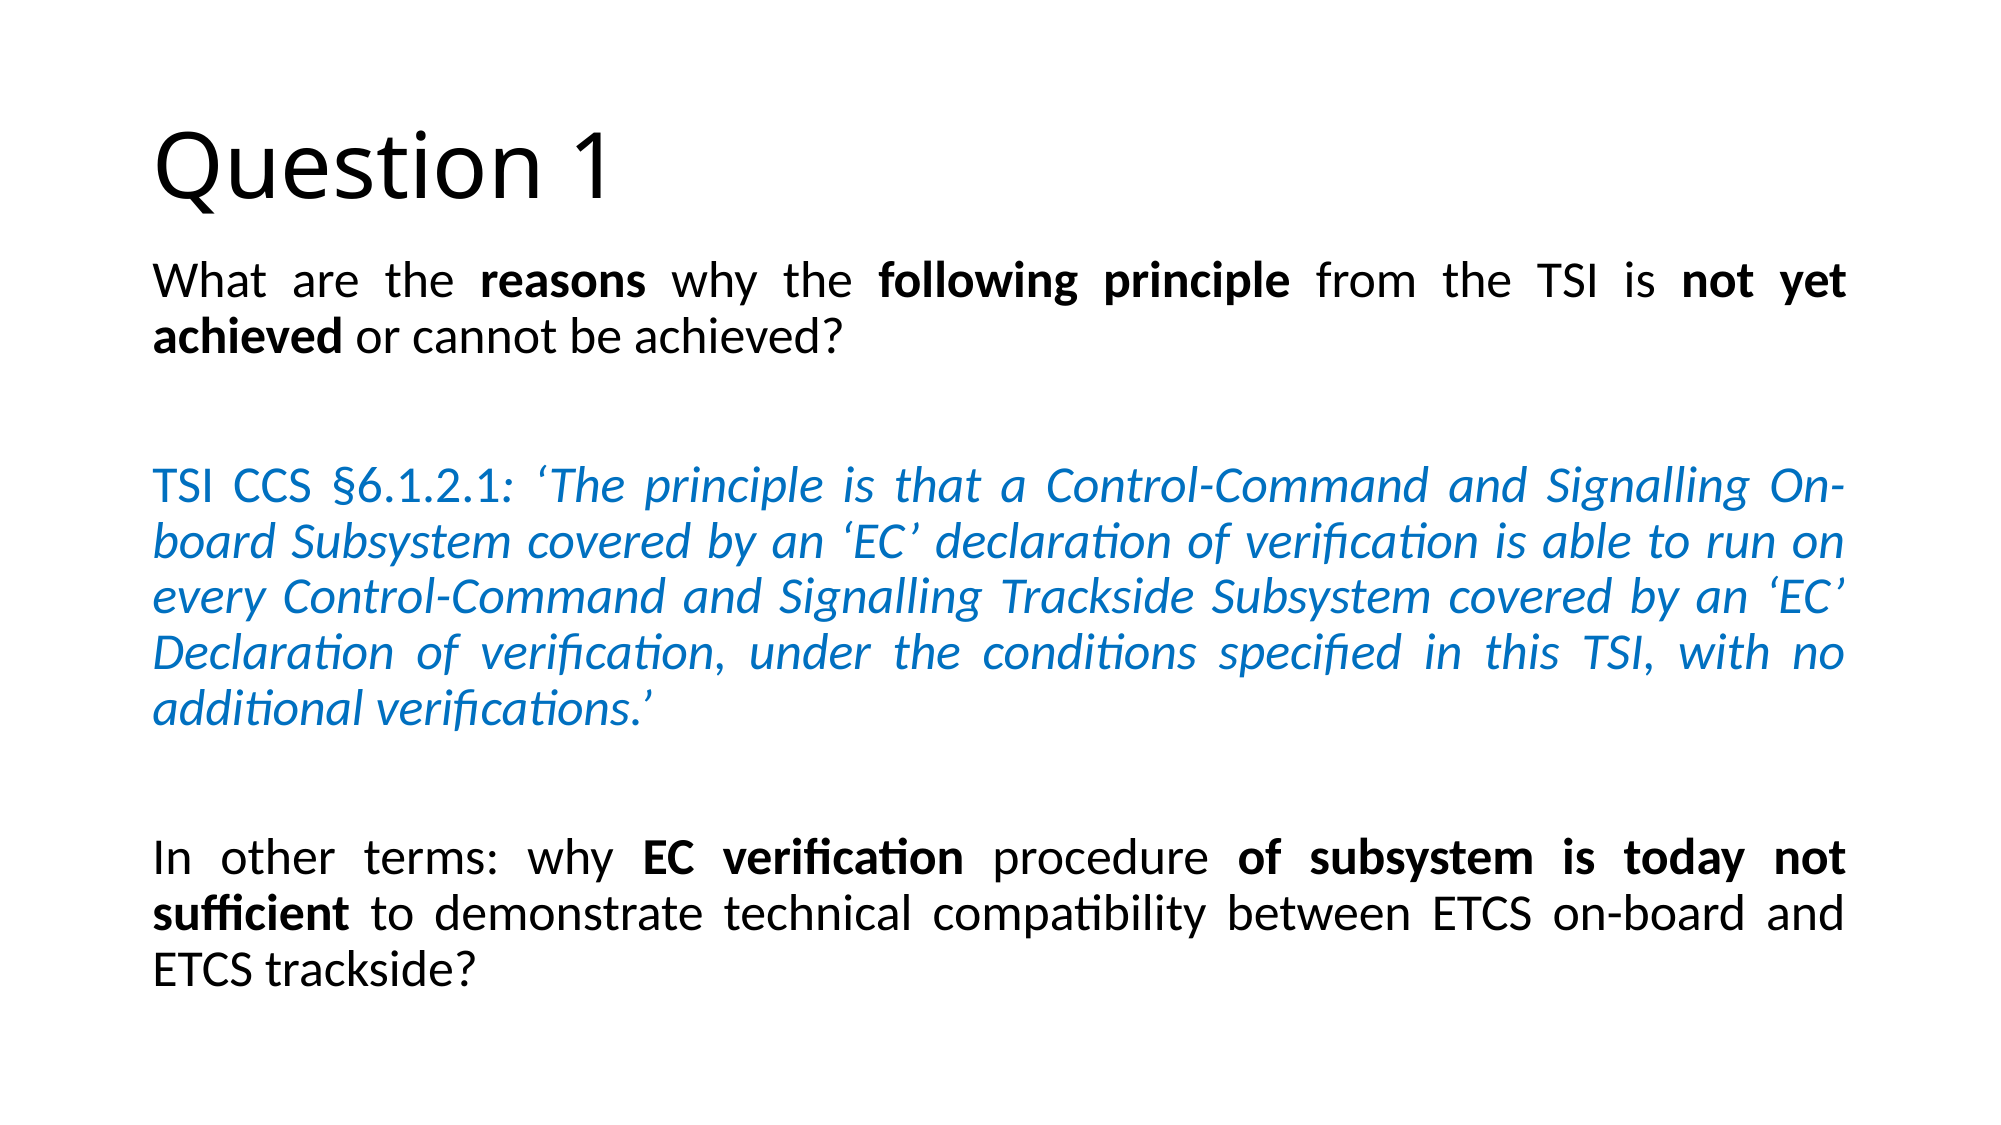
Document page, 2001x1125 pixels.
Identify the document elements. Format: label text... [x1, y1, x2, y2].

title Question 1 [137, 59, 1863, 245]
list What are the reasons why the following principle from the TSI is not yet achieved or cannot be achieved? TSI CCS §6.1.2.1: ‘The principle is that a Control-Command and Signalling On-board Subsystem covered by an ‘EC’ declaration of verification is able to run on every Control-Command and Signalling Trackside Subsystem covered by an ‘EC’ Declaration of verification, under the conditions specified in this TSI, with no additional verifications.’ In other terms: why EC verification procedure of subsystem is today not sufficient to demonstrate technical compatibility between ETCS on-board and ETCS trackside? [137, 245, 1863, 1014]
